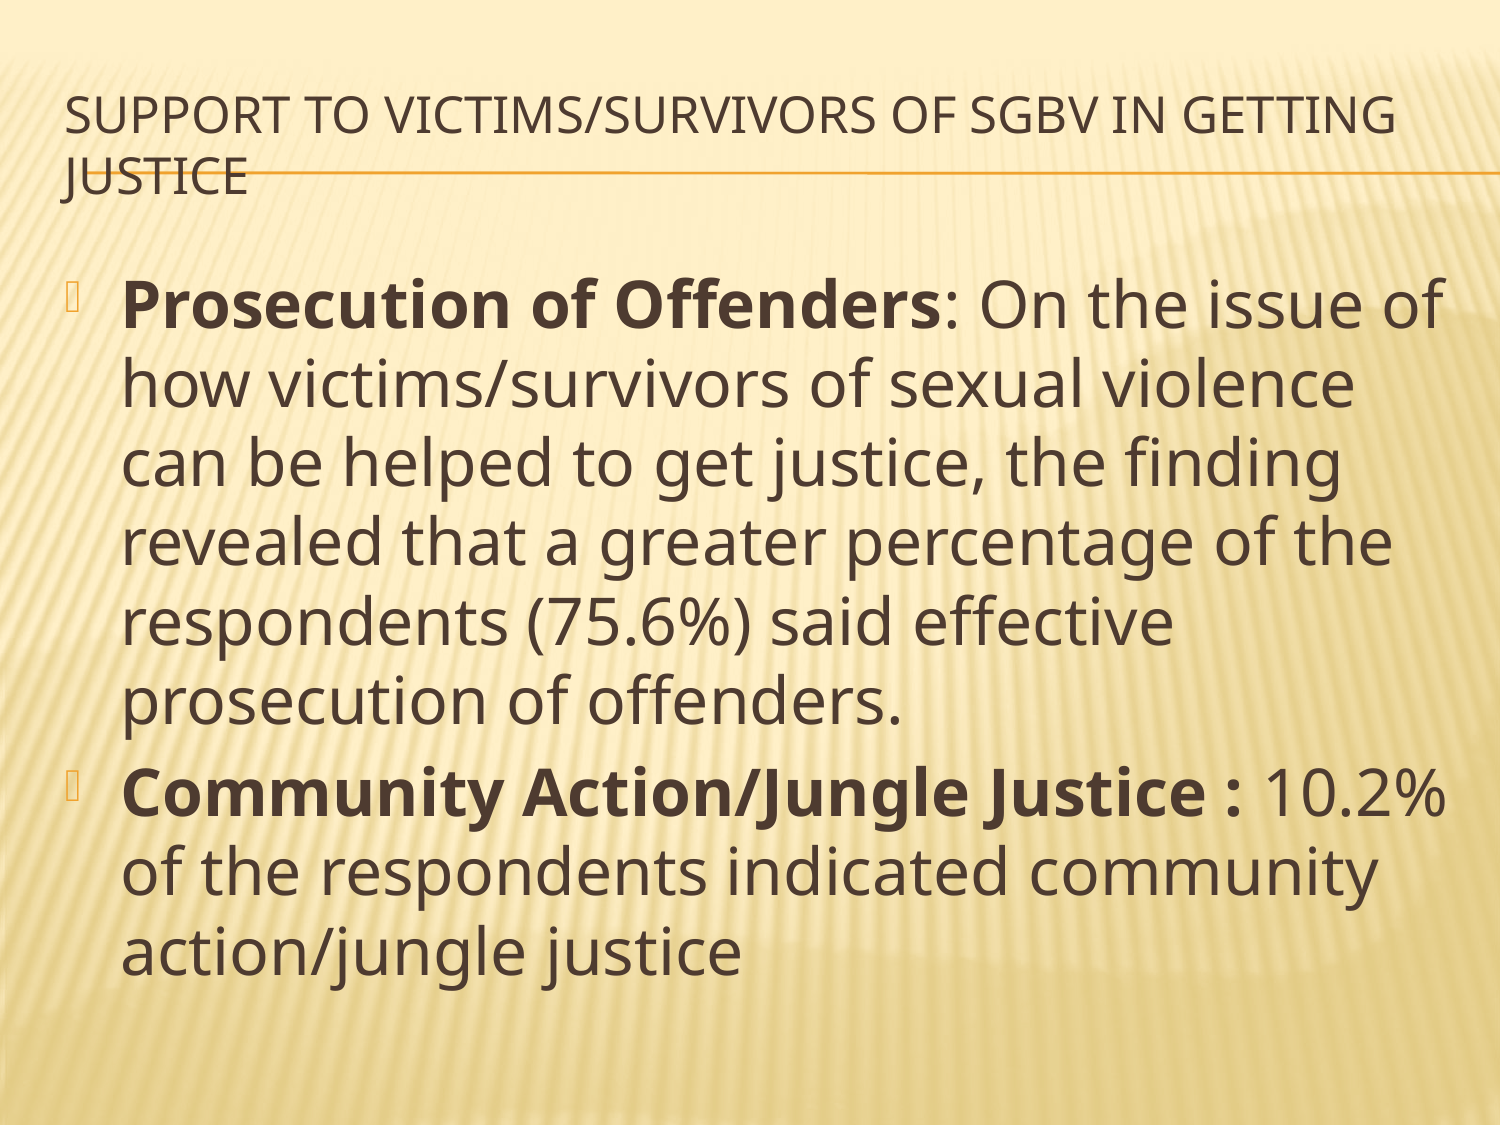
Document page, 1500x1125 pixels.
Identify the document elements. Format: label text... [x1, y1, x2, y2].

list Prosecution of Offenders: On the issue of how victims/survivors of sexual violence can be helped to get justice, the finding revealed that a greater percentage of the respondents (75.6%) said effective prosecution of offenders. Community Action/Jungle Justice : 10.2% of the respondents indicated community action/jungle justice [50, 254, 1475, 998]
title Support to victims/survivors of sgbv in getting justice [50, 75, 1475, 213]
